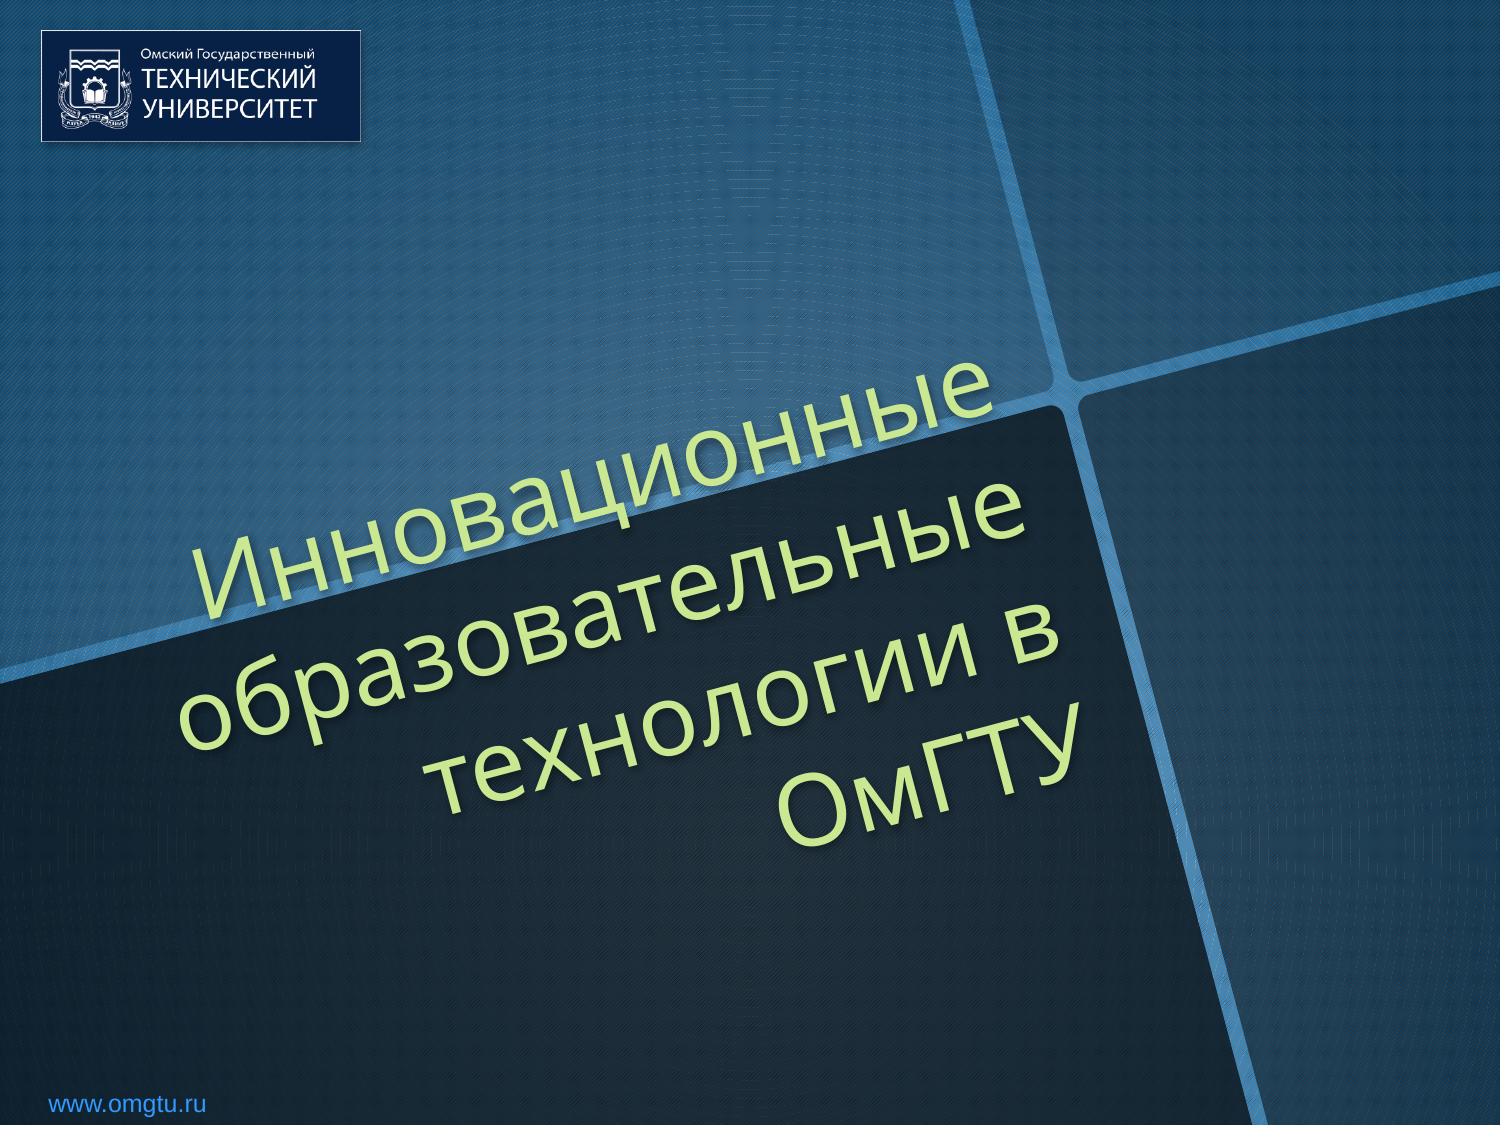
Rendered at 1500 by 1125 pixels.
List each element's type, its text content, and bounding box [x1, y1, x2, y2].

title Инновационные образовательные технологии в ОмГТУ [103, 538, 1120, 1048]
picture [40, 30, 361, 143]
text_box www.omgtu.ru [0, 1079, 229, 1125]
